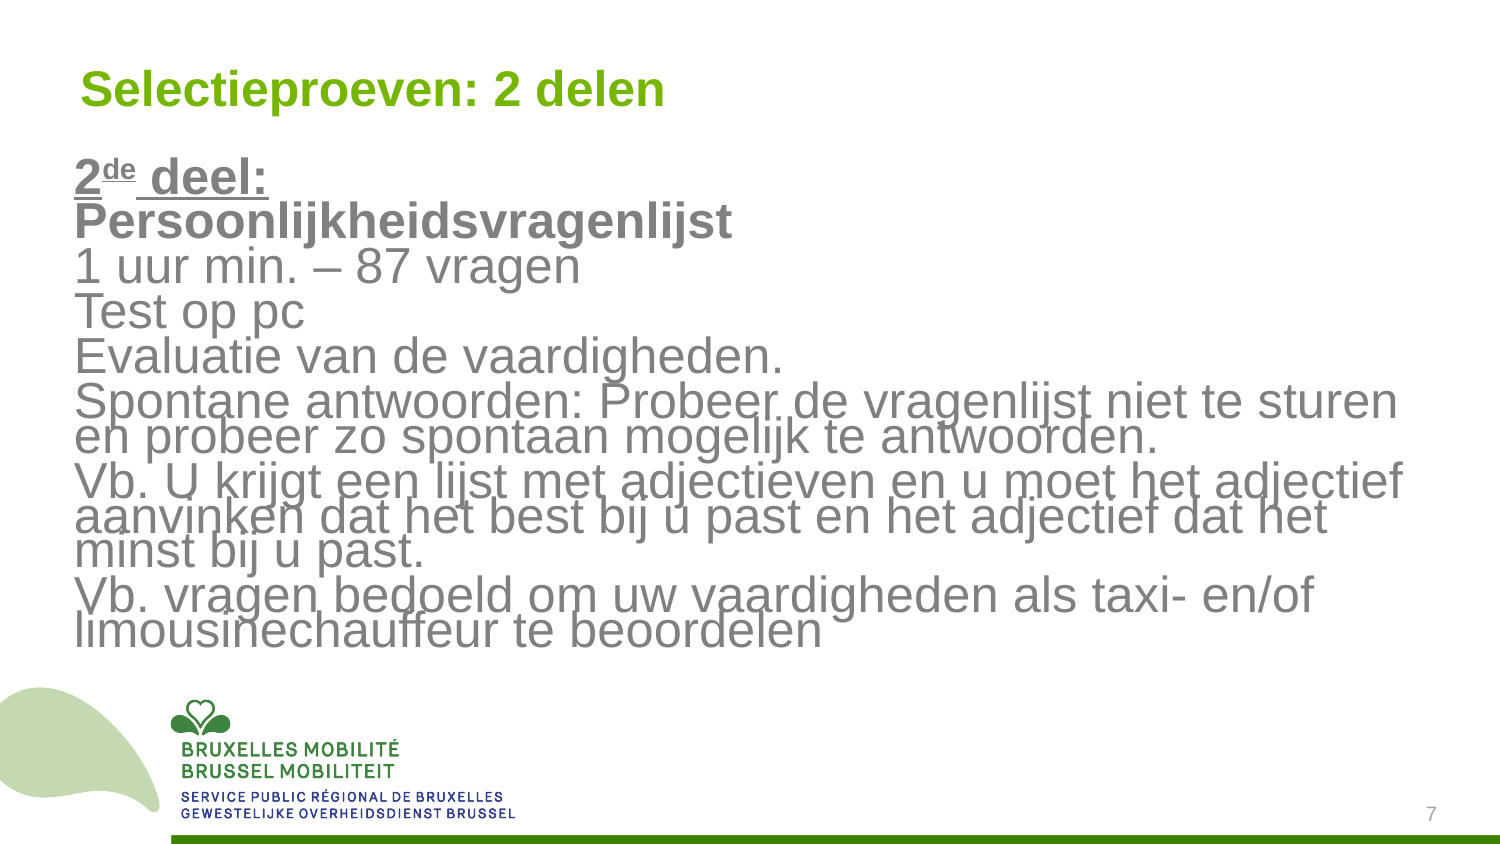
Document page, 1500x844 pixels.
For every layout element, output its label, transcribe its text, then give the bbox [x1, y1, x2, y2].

list 2de deel: Persoonlijkheidsvragenlijst 1 uur min. – 87 vragen Test op pc Evaluatie van de vaardigheden. Spontane antwoorden: Probeer de vragenlijst niet te sturen en probeer zo spontaan mogelijk te antwoorden. Vb. U krijgt een lijst met adjectieven en u moet het adjectief aanvinken dat het best bij u past en het adjectief dat het minst bij u past. Vb. vragen bedoeld om uw vaardigheden als taxi- en/of limousinechauffeur te beoordelen [58, 161, 1442, 670]
picture [0, 0, 1500, 844]
title Selectieproeven: 2 delen [64, 33, 1447, 139]
